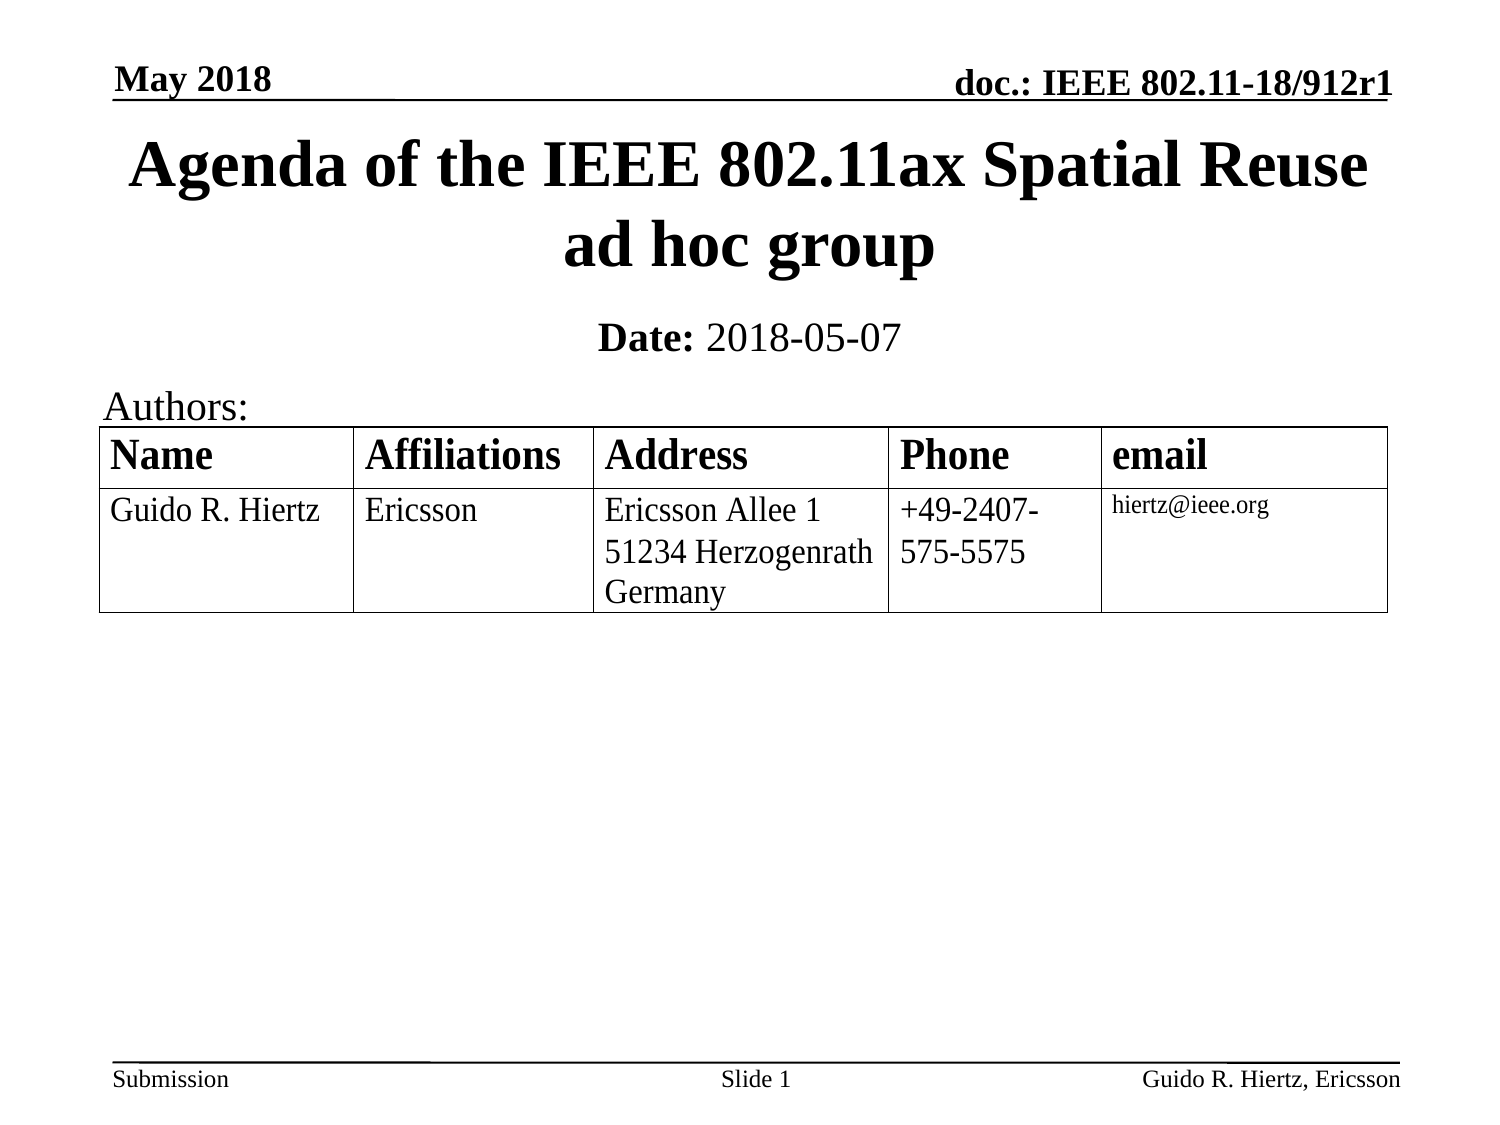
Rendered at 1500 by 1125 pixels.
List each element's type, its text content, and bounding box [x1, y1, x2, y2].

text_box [83, 426, 1417, 872]
footer Guido R. Hiertz, Ericsson [902, 1061, 1402, 1093]
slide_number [114, 54, 493, 100]
list Date: 2018-05-07 [112, 302, 1388, 368]
title Agenda of the IEEE 802.11ax Spatial Reuse ad hoc group [112, 112, 1388, 288]
slide_number Slide 1 [712, 1061, 800, 1123]
text_box Authors: [87, 370, 325, 424]
